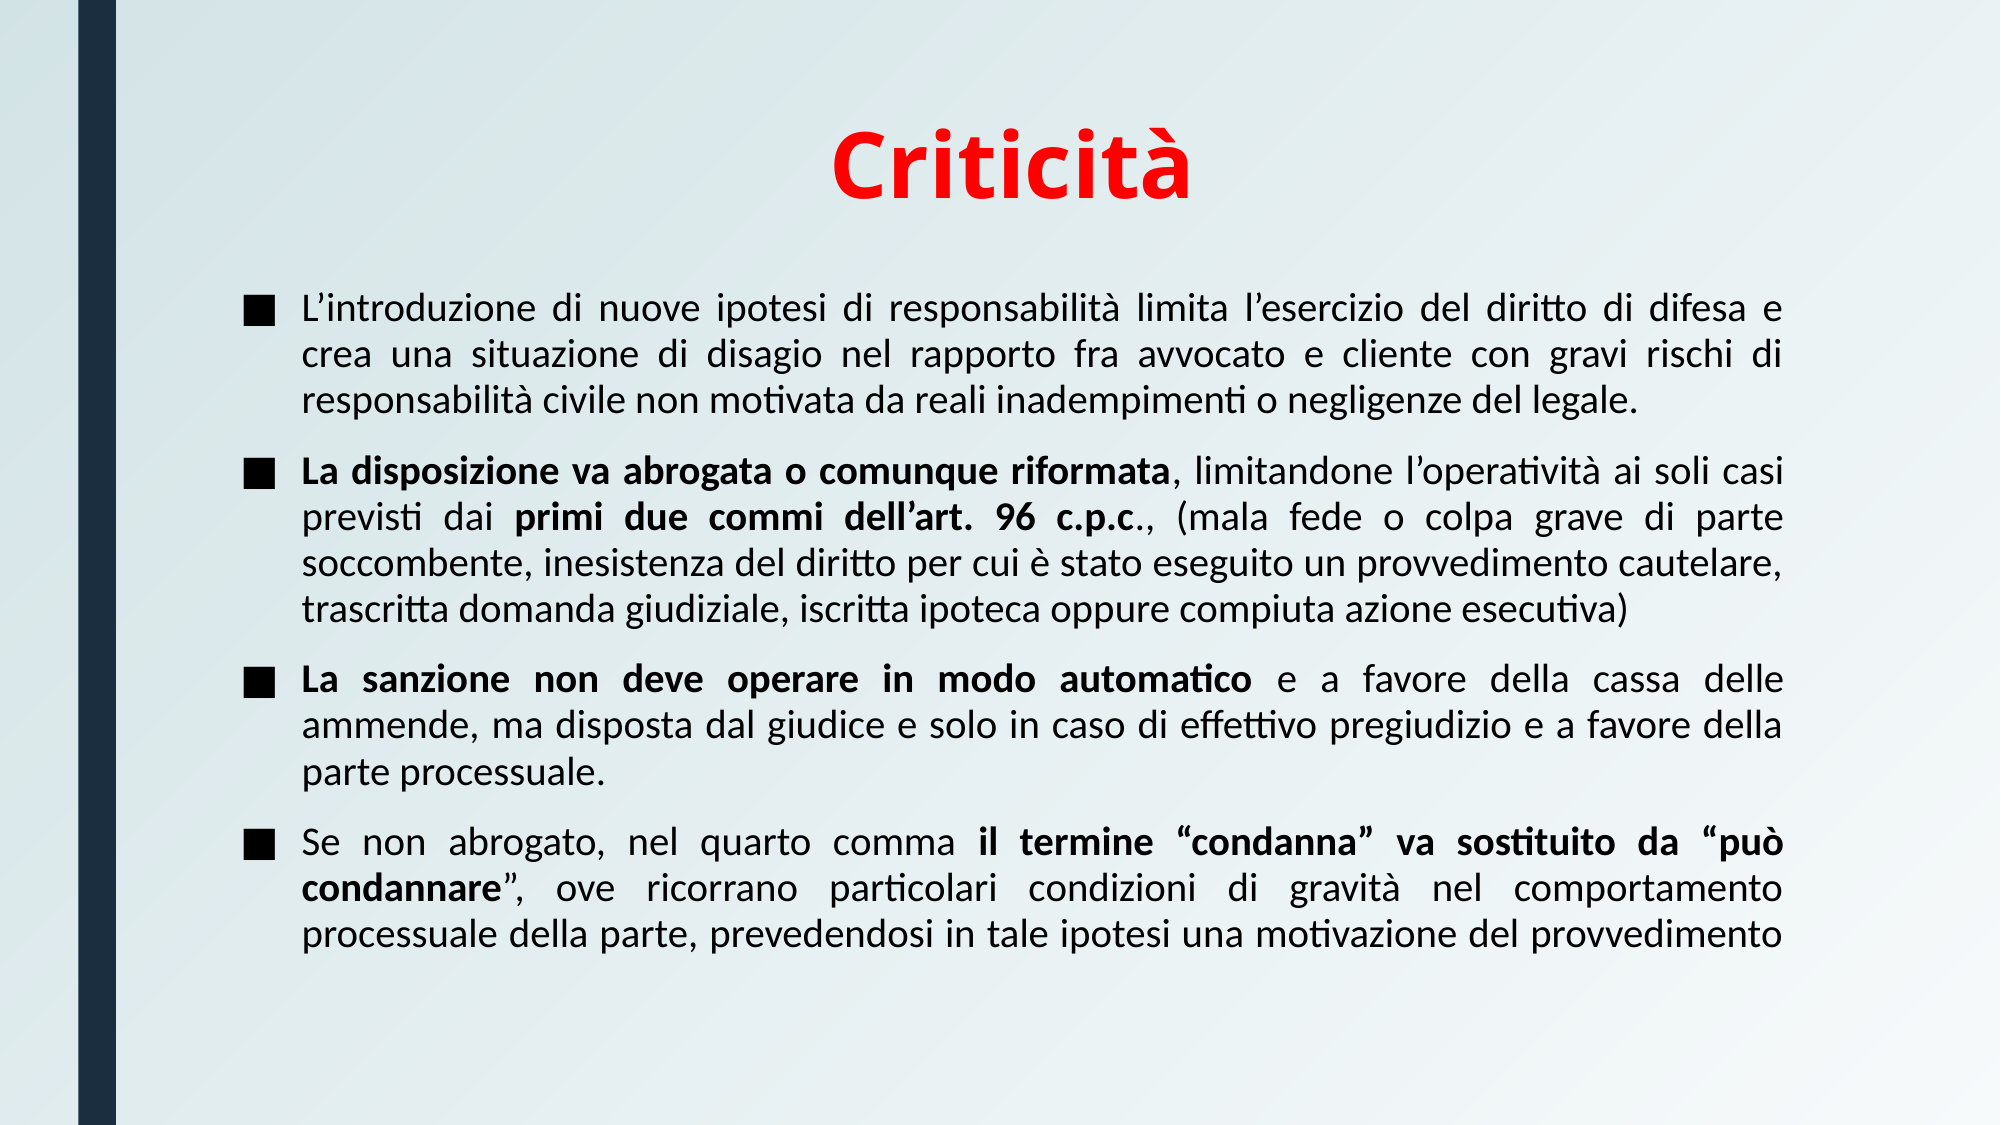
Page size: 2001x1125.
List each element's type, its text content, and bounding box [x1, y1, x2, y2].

list L’introduzione di nuove ipotesi di responsabilità limita l’esercizio del diritto di difesa e crea una situazione di disagio nel rapporto fra avvocato e cliente con gravi rischi di responsabilità civile non motivata da reali inadempimenti o negligenze del legale. La disposizione va abrogata o comunque riformata, limitandone l’operatività ai soli casi previsti dai primi due commi dell’art. 96 c.p.c., (mala fede o colpa grave di parte soccombente, inesistenza del diritto per cui è stato eseguito un provvedimento cautelare, trascritta domanda giudiziale, iscritta ipoteca oppure compiuta azione esecutiva) La sanzione non deve operare in modo automatico e a favore della cassa delle ammende, ma disposta dal giudice e solo in caso di effettivo pregiudizio e a favore della parte processuale. Se non abrogato, nel quarto comma il termine “condanna” va sostituito da “può condannare”, ove ricorrano particolari condizioni di gravità nel comportamento processuale della parte, prevedendosi in tale ipotesi una motivazione del provvedimento [225, 277, 1800, 1032]
title Criticità [225, 112, 1800, 277]
